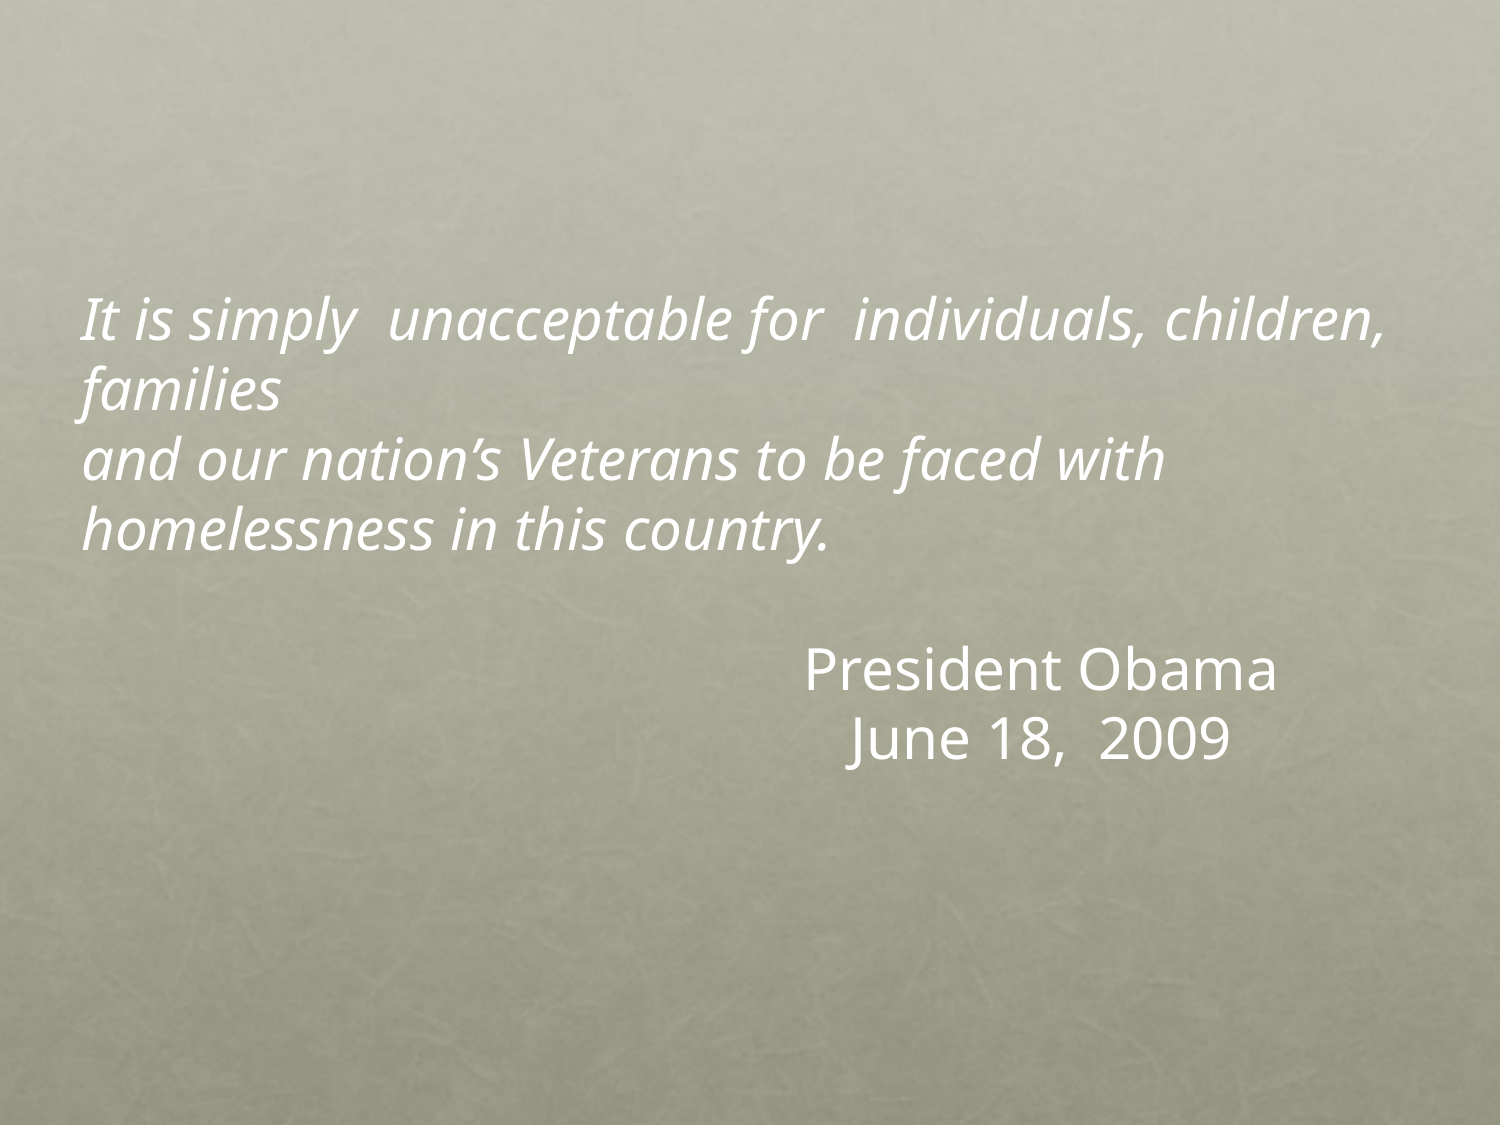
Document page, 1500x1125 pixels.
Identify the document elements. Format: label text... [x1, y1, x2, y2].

picture [0, 0, 1500, 1125]
text_box It is simply unacceptable for individuals, children, families and our nation’s Veterans to be faced with homelessness in this country. President Obama June 18, 2009 [66, 274, 1416, 780]
